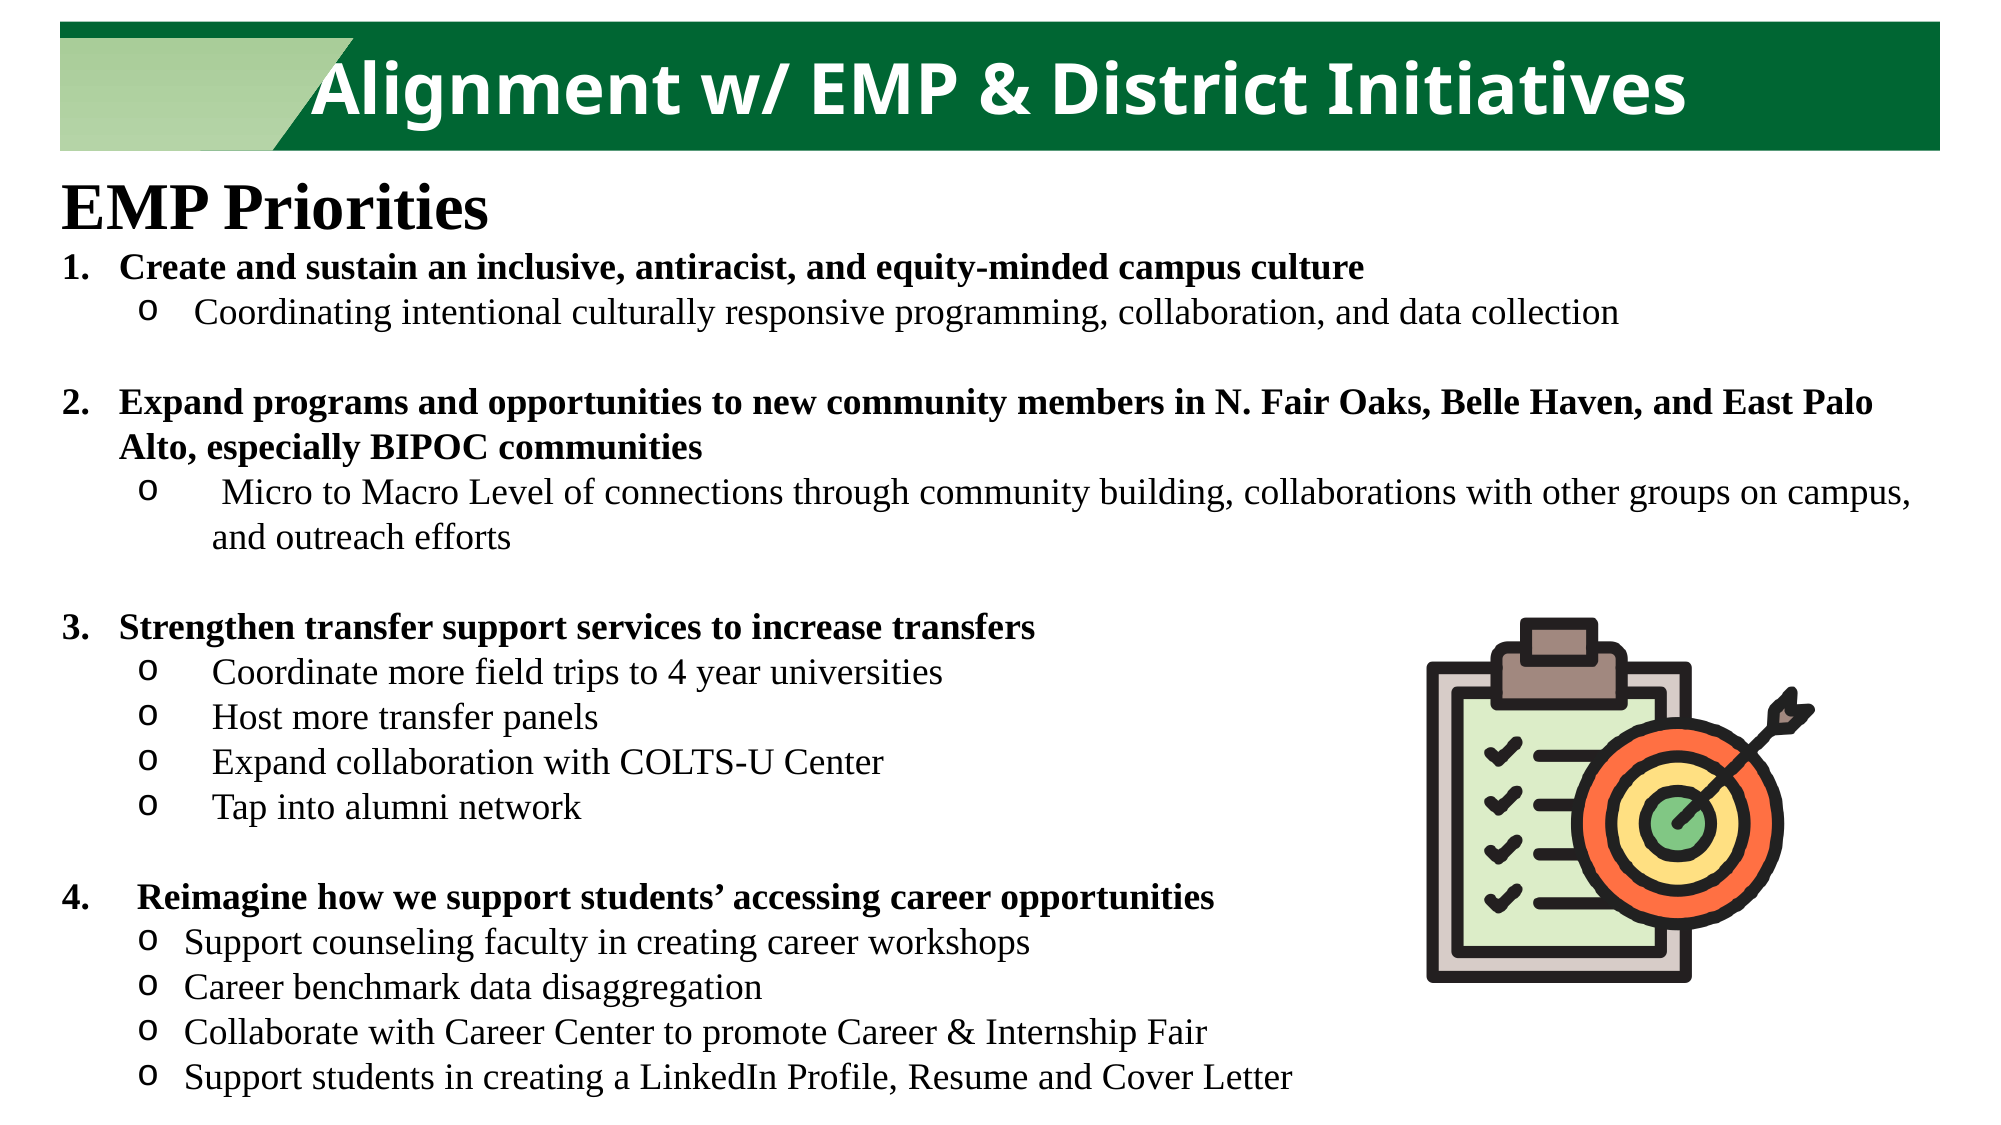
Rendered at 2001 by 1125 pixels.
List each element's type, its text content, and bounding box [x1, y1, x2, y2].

text_box EMP Priorities Create and sustain an inclusive, antiracist, and equity-minded campus culture Coordinating intentional culturally responsive programming, collaboration, and data collection Expand programs and opportunities to new community members in N. Fair Oaks, Belle Haven, and East Palo Alto, especially BIPOC communities Micro to Macro Level of connections through community building, collaborations with other groups on campus, and outreach efforts Strengthen transfer support services to increase transfers Coordinate more field trips to 4 year universities Host more transfer panels Expand collaboration with COLTS-U Center Tap into alumni network Reimagine how we support students’ accessing career opportunities Support counseling faculty in creating career workshops Career benchmark data disaggregation Collaborate with Career Center to promote Career & Internship Fair Support students in creating a LinkedIn Profile, Resume and Cover Letter [46, 155, 1940, 1125]
picture [1383, 562, 1857, 1036]
text_box [59, 36, 355, 152]
text_box [282, 52, 1846, 140]
text_box Alignment w/ EMP & District Initiatives [59, 21, 1941, 152]
